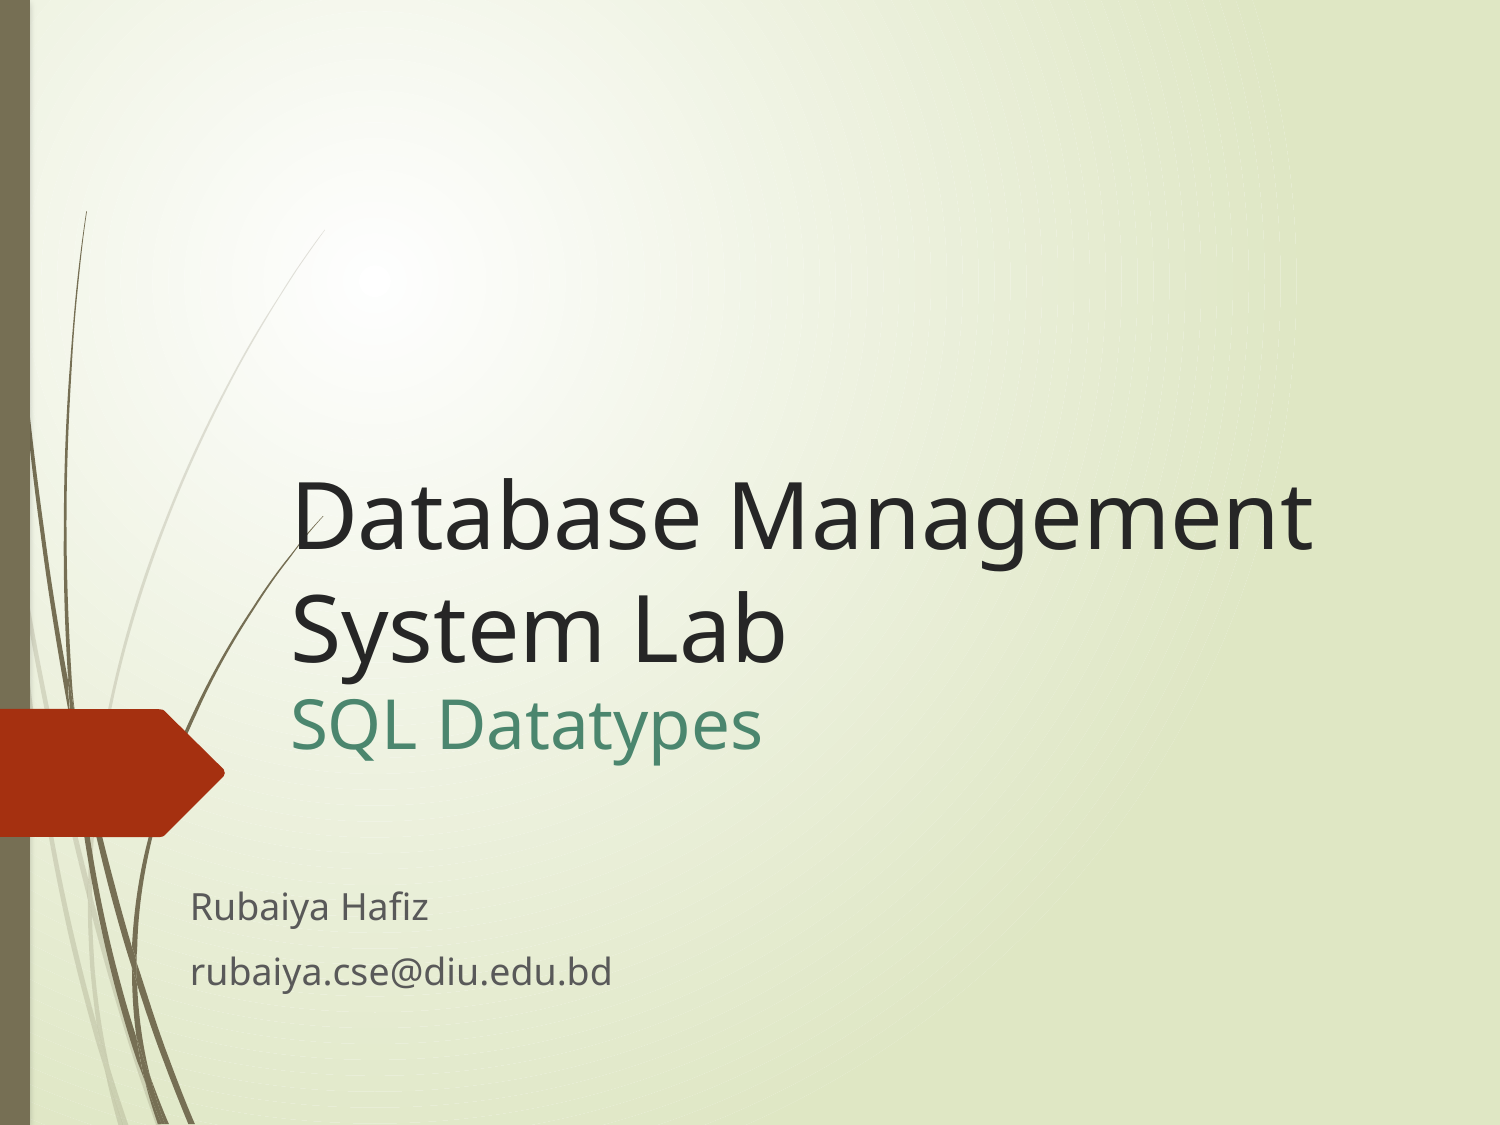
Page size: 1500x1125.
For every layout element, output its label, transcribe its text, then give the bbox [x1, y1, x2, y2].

title Database Management System Lab SQL Datatypes [275, 399, 1358, 772]
subtitle Rubaiya Hafiz rubaiya.cse@diu.edu.bd [174, 875, 1258, 1060]
